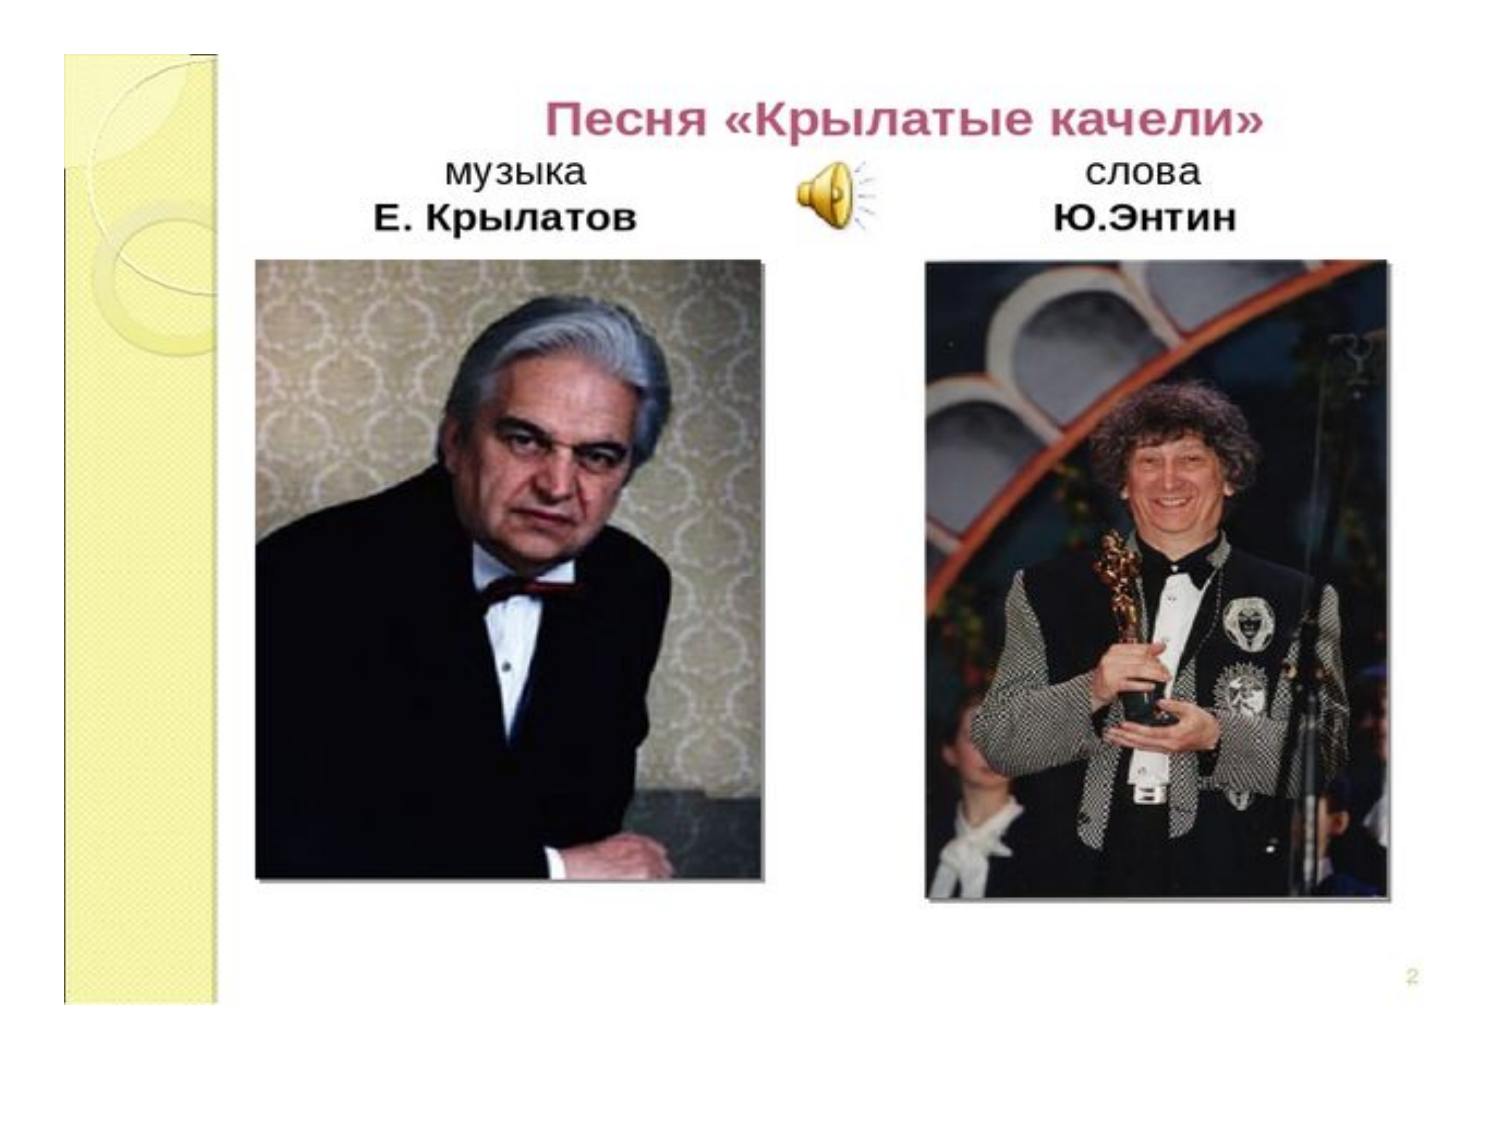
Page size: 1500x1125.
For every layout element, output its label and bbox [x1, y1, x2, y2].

list [64, 54, 1459, 1006]
